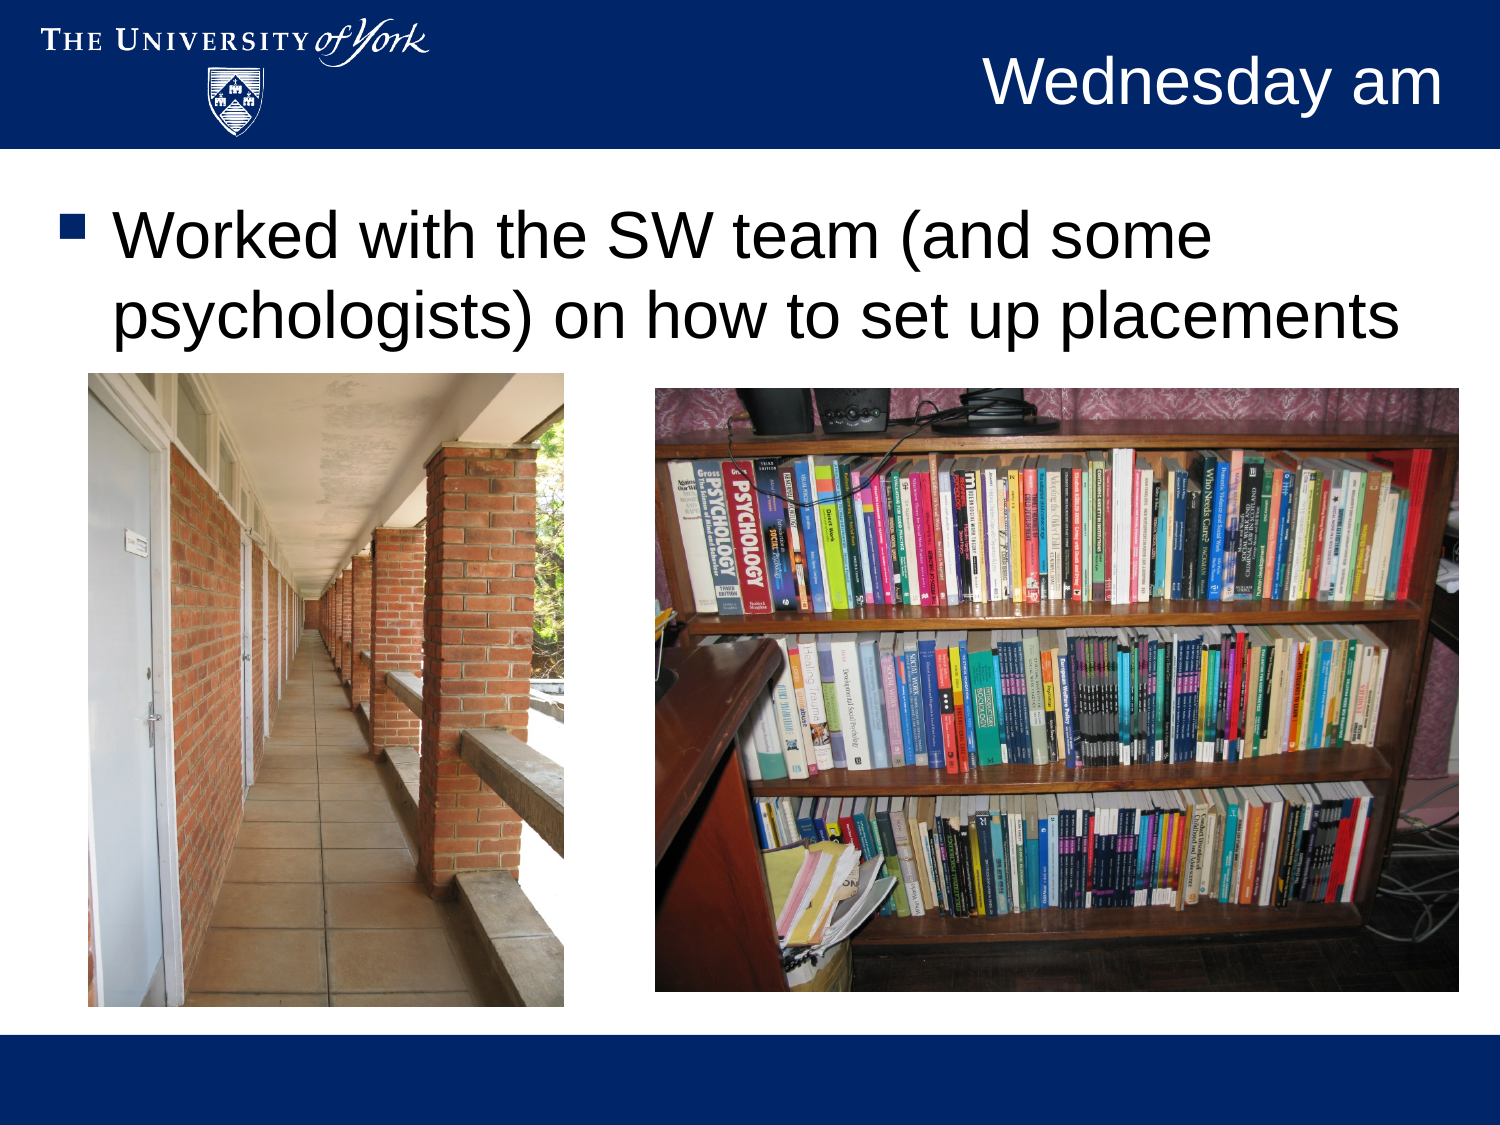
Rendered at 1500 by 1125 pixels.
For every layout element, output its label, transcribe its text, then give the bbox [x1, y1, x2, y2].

list Worked with the SW team (and some psychologists) on how to set up placements [41, 184, 1424, 1005]
picture [41, 18, 430, 138]
picture [88, 373, 564, 1008]
picture [655, 388, 1459, 992]
title Wednesday am [442, 19, 1459, 138]
